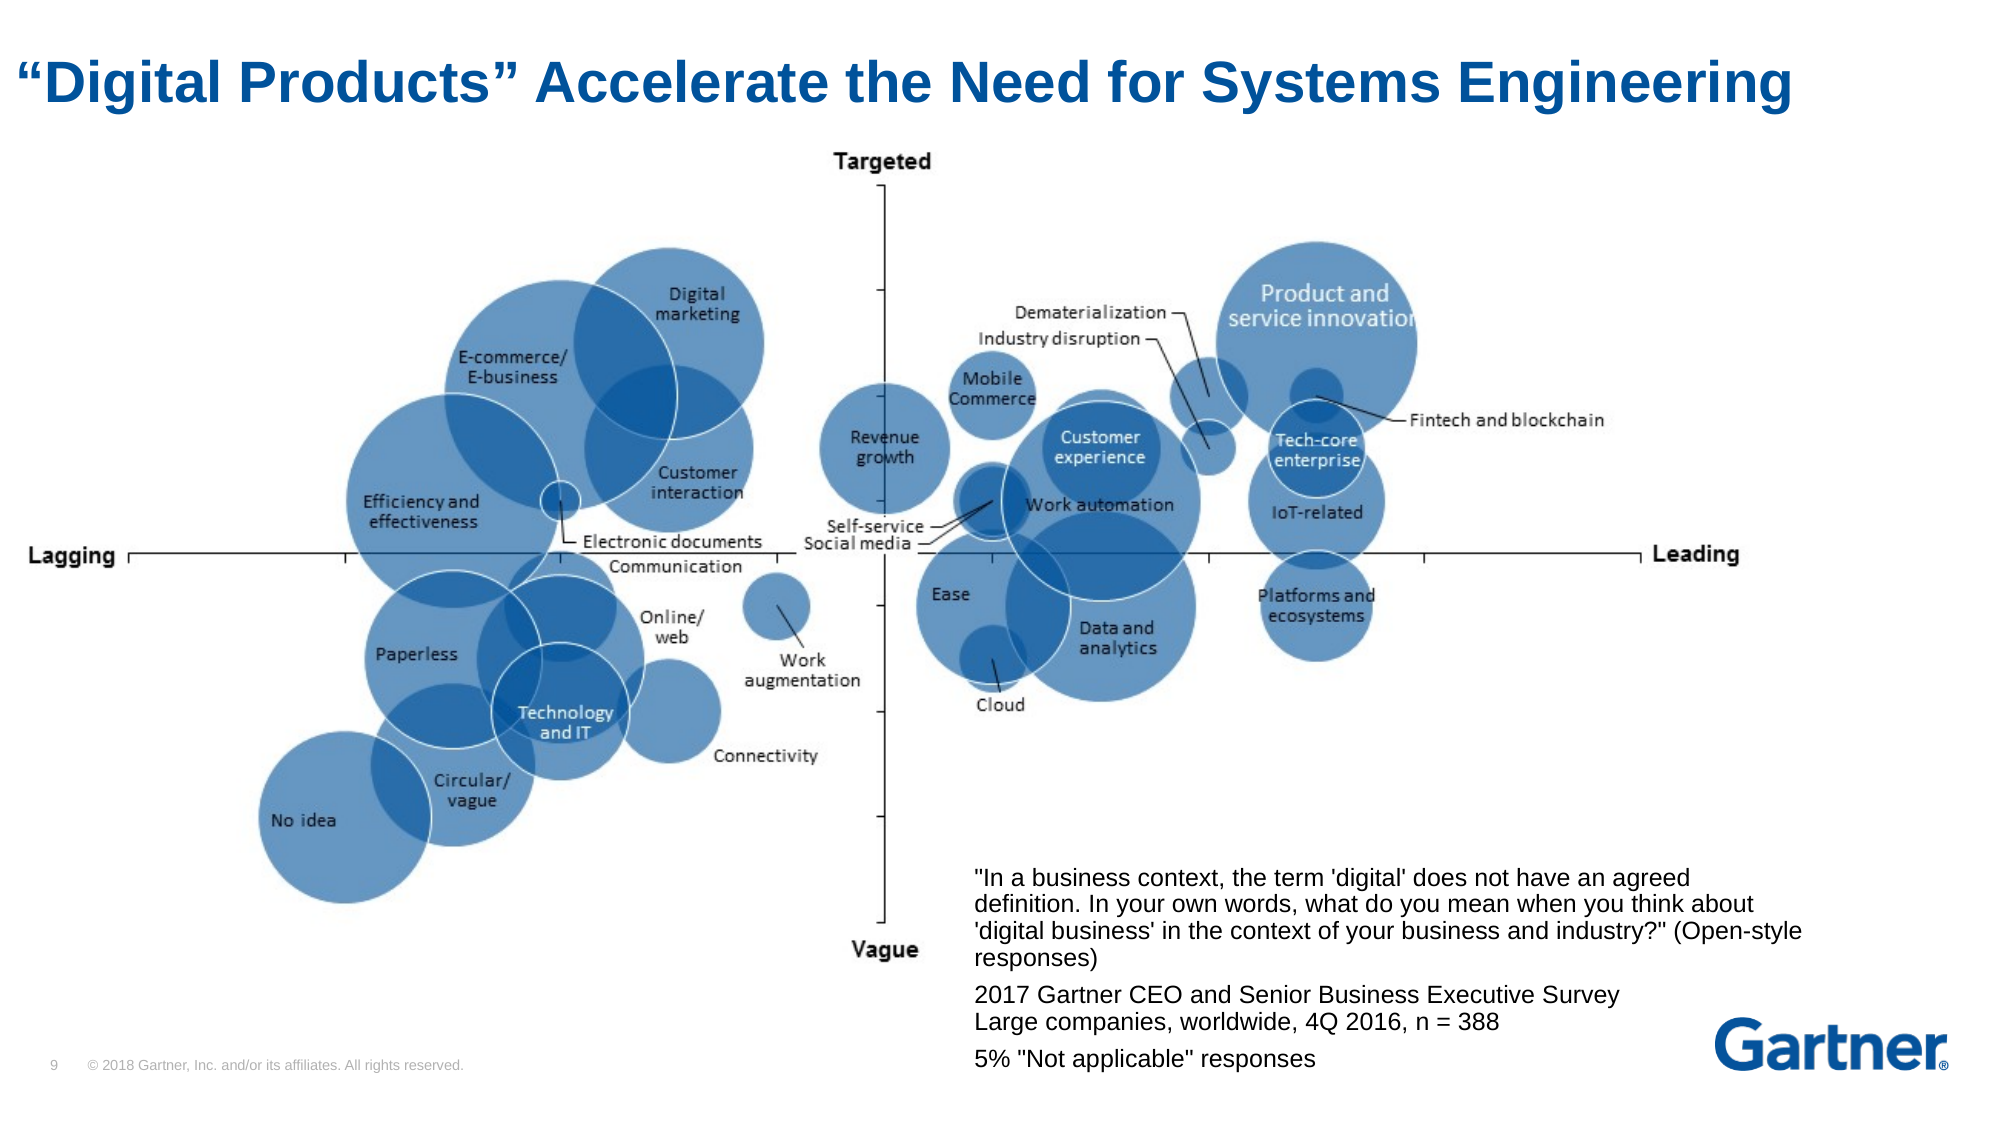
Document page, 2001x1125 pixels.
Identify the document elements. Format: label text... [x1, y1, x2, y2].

text_box "In a business context, the term 'digital' does not have an agreed definition. In your own words, what do you mean when you think about 'digital business' in the context of your business and industry?" (Open-style responses) 2017 Gartner CEO and Senior Business Executive Survey Large companies, worldwide, 4Q 2016, n = 388 5% "Not applicable" responses [959, 857, 1821, 1081]
picture [1821, 1017, 1949, 1071]
picture [15, 114, 1752, 973]
title “Digital Products” Accelerate the Need for Systems Engineering [15, 37, 1989, 117]
